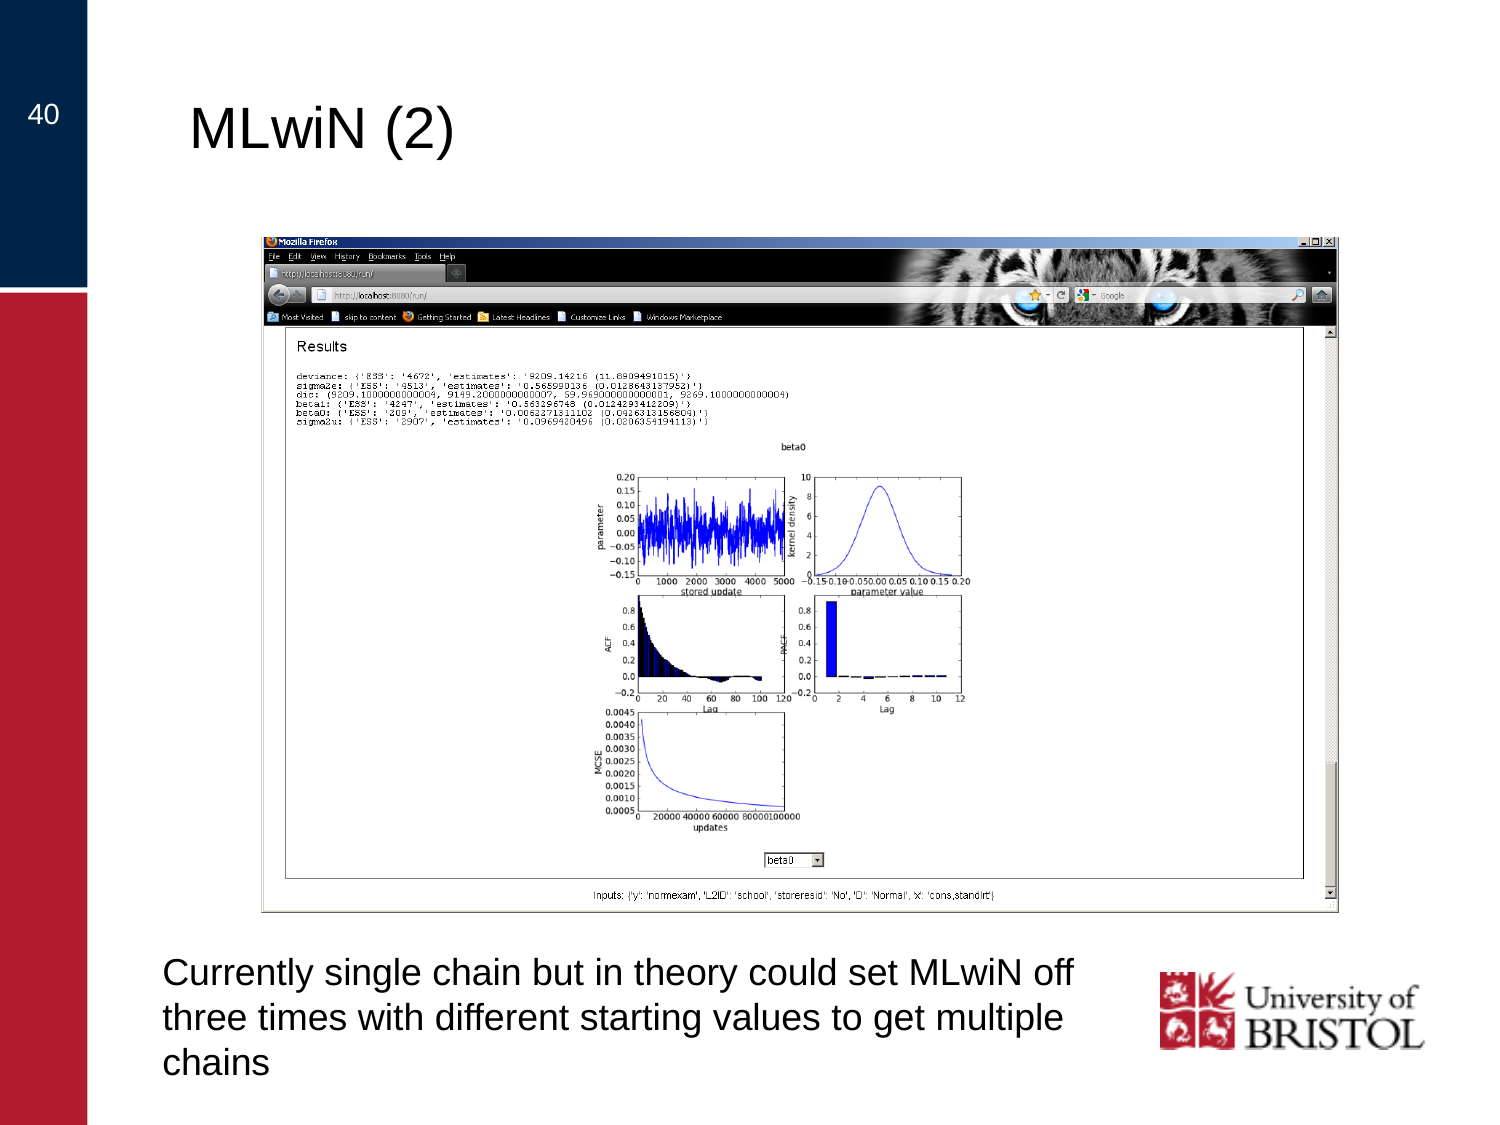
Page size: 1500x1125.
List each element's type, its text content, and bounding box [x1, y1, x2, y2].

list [261, 237, 1339, 913]
title MLwiN (2) [174, 49, 1401, 201]
slide_number 40 [0, 87, 88, 176]
text_box Currently single chain but in theory could set MLwiN off three times with different starting values to get multiple chains [147, 940, 1117, 1091]
picture [1160, 972, 1425, 1050]
